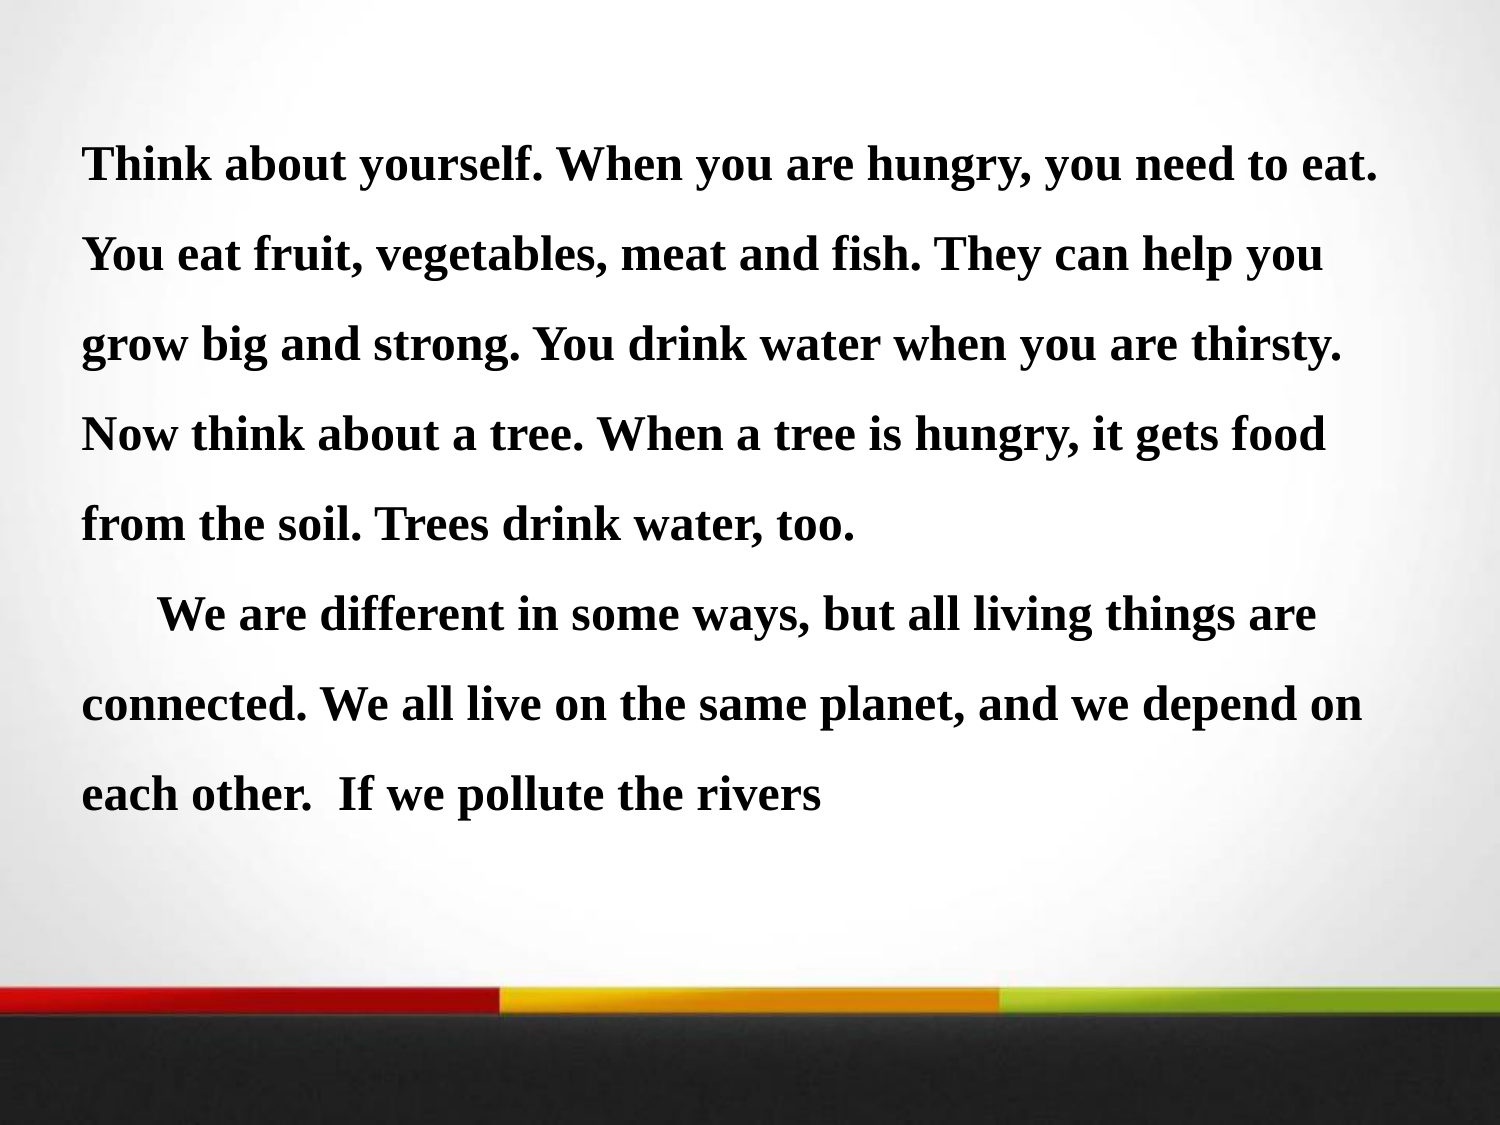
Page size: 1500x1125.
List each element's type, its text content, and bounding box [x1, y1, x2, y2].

picture [0, 0, 1500, 1125]
text_box Think about yourself. When you are hungry, you need to eat. You eat fruit, vegetables, meat and fish. They can help you grow big and strong. You drink water when you are thirsty. Now think about a tree. When a tree is hungry, it gets food from the soil. Trees drink water, too. We are different in some ways, but all living things are connected. We all live on the same planet, and we depend on each other. If we pollute the rivers [66, 93, 1434, 829]
